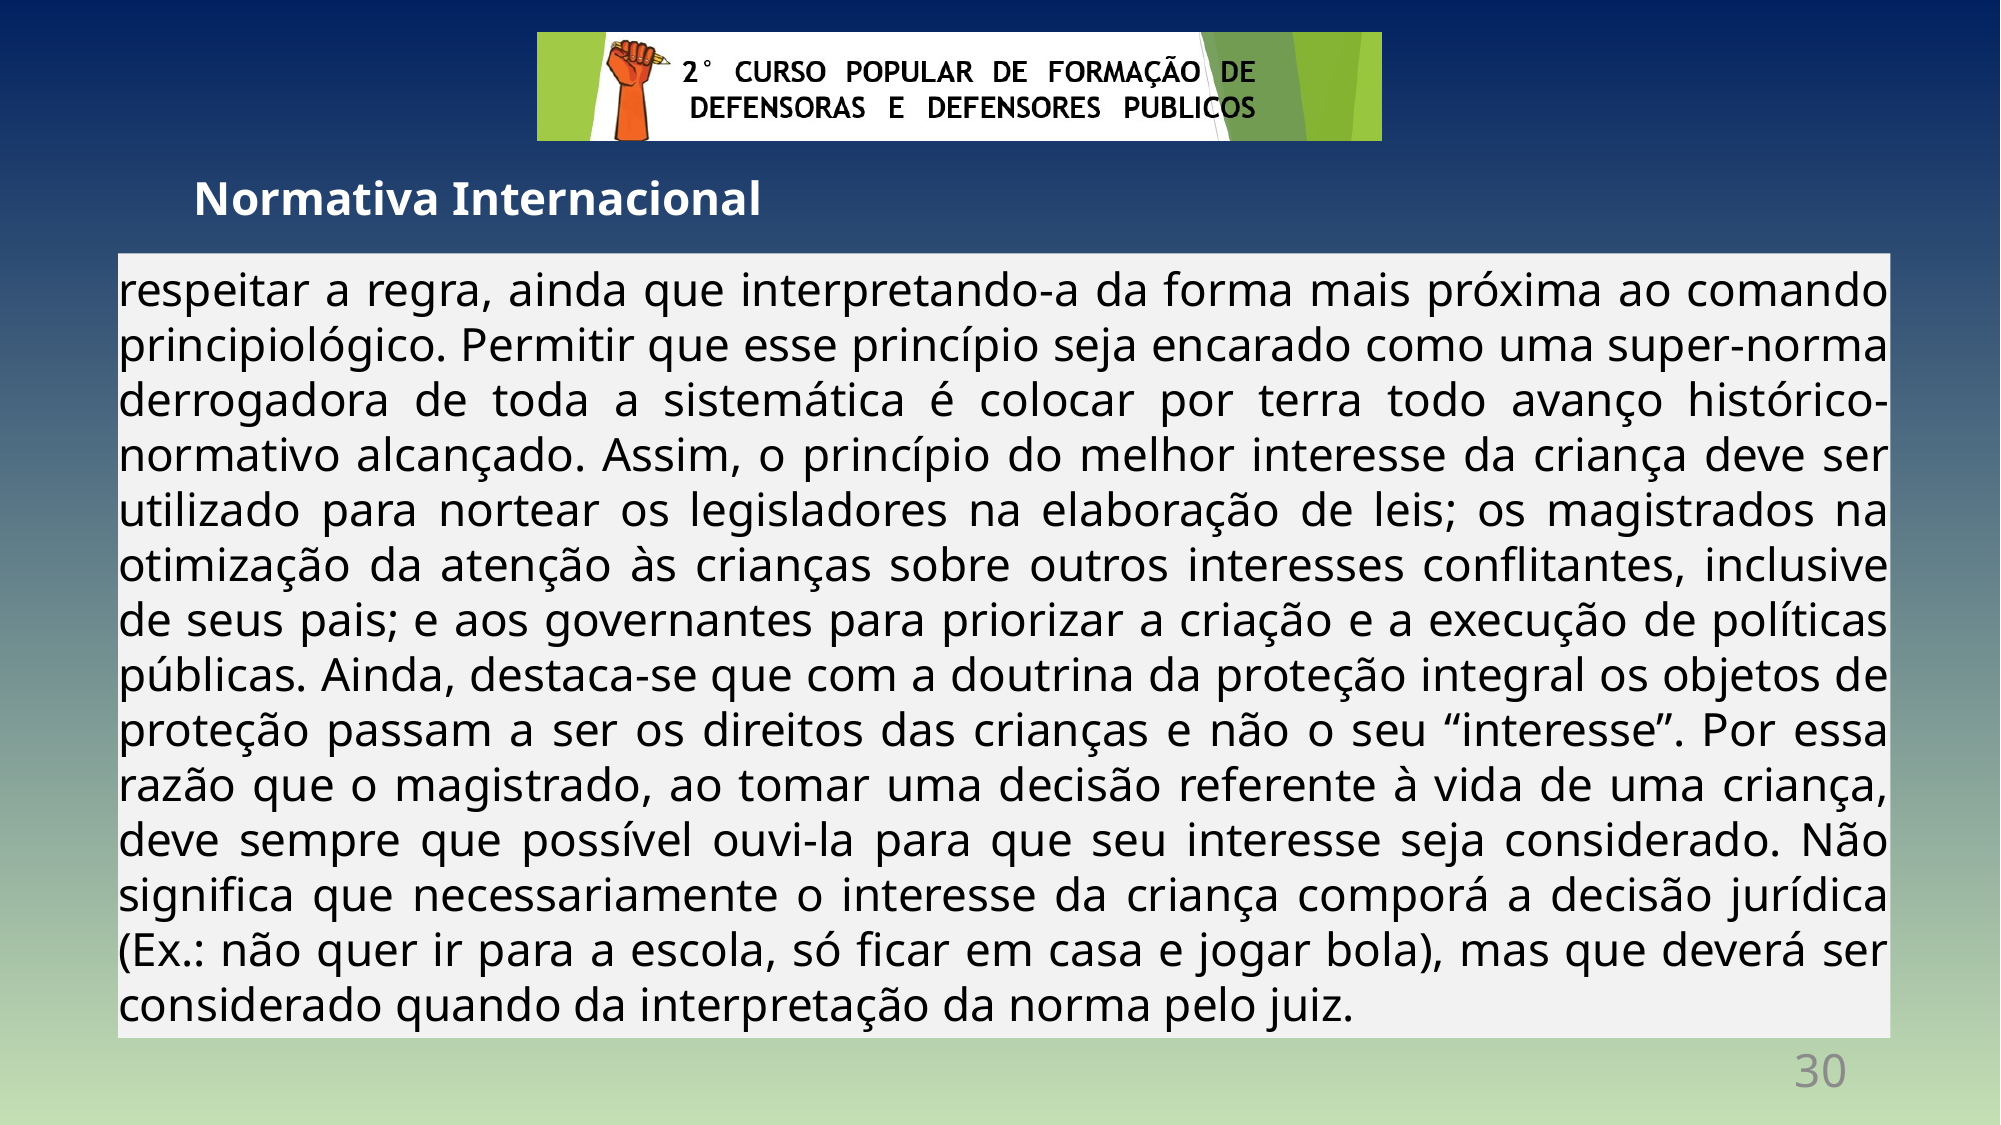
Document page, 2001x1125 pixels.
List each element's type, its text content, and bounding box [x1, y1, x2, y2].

slide_number 30 [1412, 1042, 1863, 1103]
text_box respeitar a regra, ainda que interpretando-a da forma mais próxima ao comando principiológico. Permitir que esse princípio seja encarado como uma super-norma derrogadora de toda a sistemática é colocar por terra todo avanço histórico-normativo alcançado. Assim, o princípio do melhor interesse da criança deve ser utilizado para nortear os legisladores na elaboração de leis; os magistrados na otimização da atenção às crianças sobre outros interesses conflitantes, inclusive de seus pais; e aos governantes para priorizar a criação e a execução de políticas públicas. Ainda, destaca-se que com a doutrina da proteção integral os objetos de proteção passam a ser os direitos das crianças e não o seu “interesse”. Por essa razão que o magistrado, ao tomar uma decisão referente à vida de uma criança, deve sempre que possível ouvi-la para que seu interesse seja considerado. Não significa que necessariamente o interesse da criança comporá a decisão jurídica (Ex.: não quer ir para a escola, só ficar em casa e jogar bola), mas que deverá ser considerado quando da interpretação da norma pelo juiz. [118, 253, 1891, 1038]
picture [537, 32, 1382, 141]
text_box Normativa Internacional [193, 161, 1807, 232]
